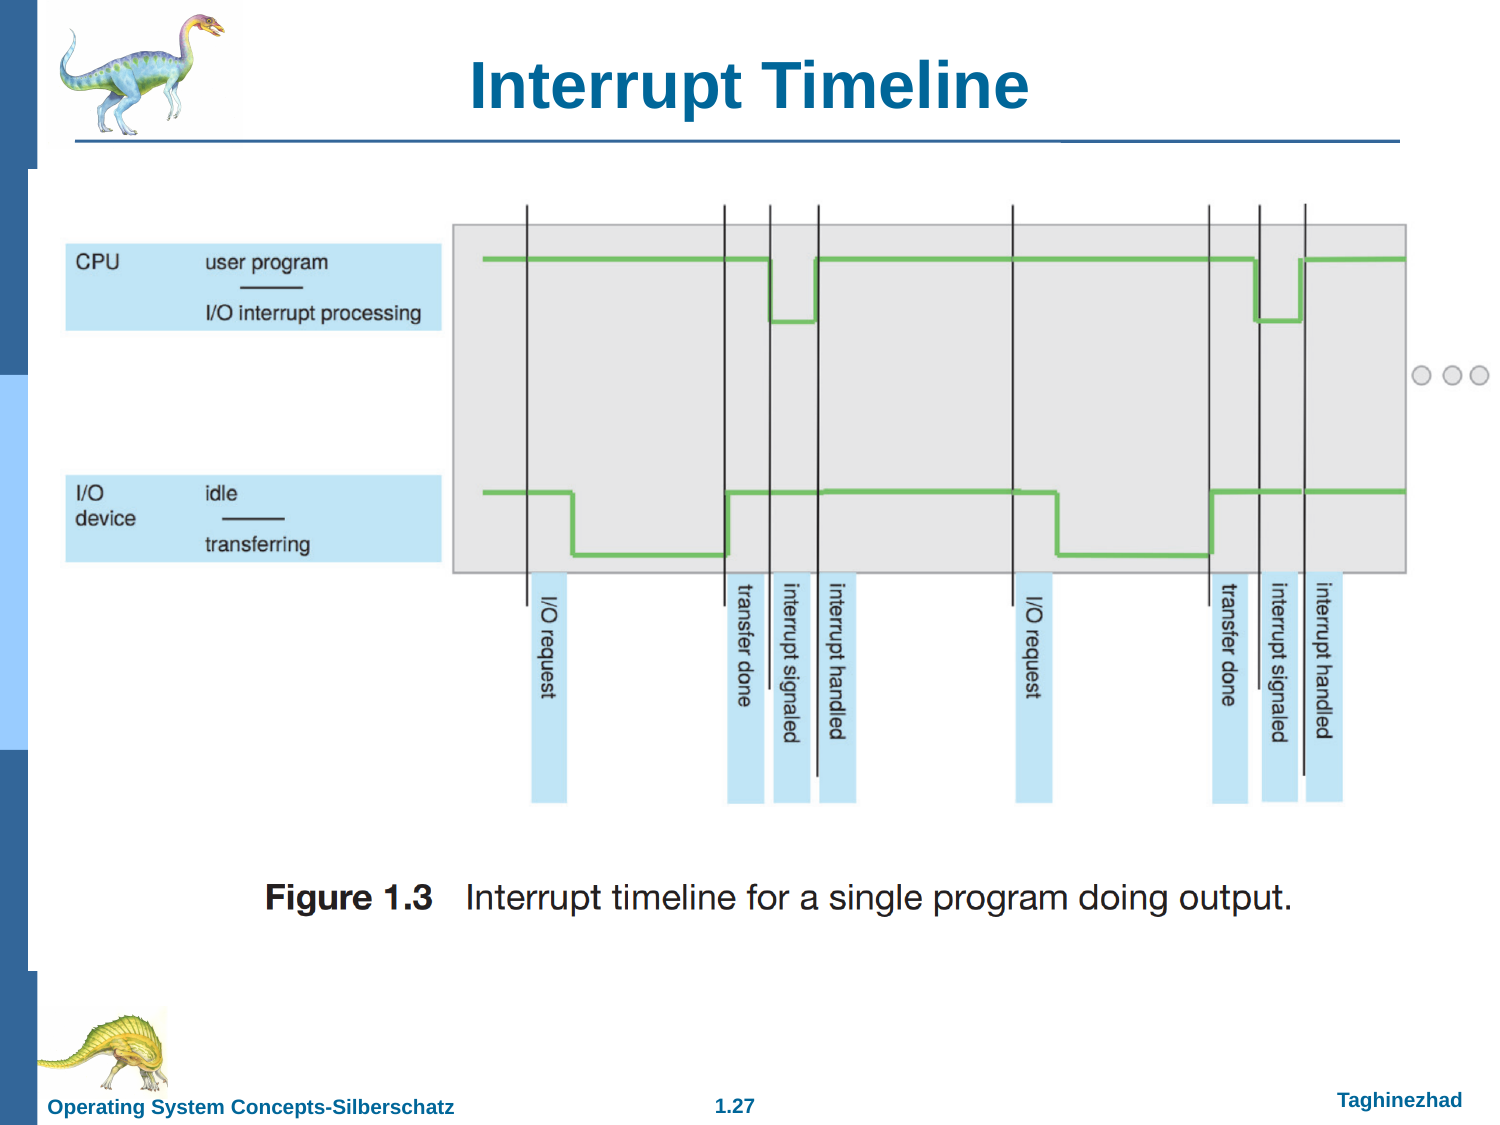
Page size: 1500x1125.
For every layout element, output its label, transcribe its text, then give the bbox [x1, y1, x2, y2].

picture [46, 0, 243, 149]
title Interrupt Timeline [75, 35, 1425, 130]
picture [28, 169, 1500, 972]
picture [38, 1006, 168, 1099]
